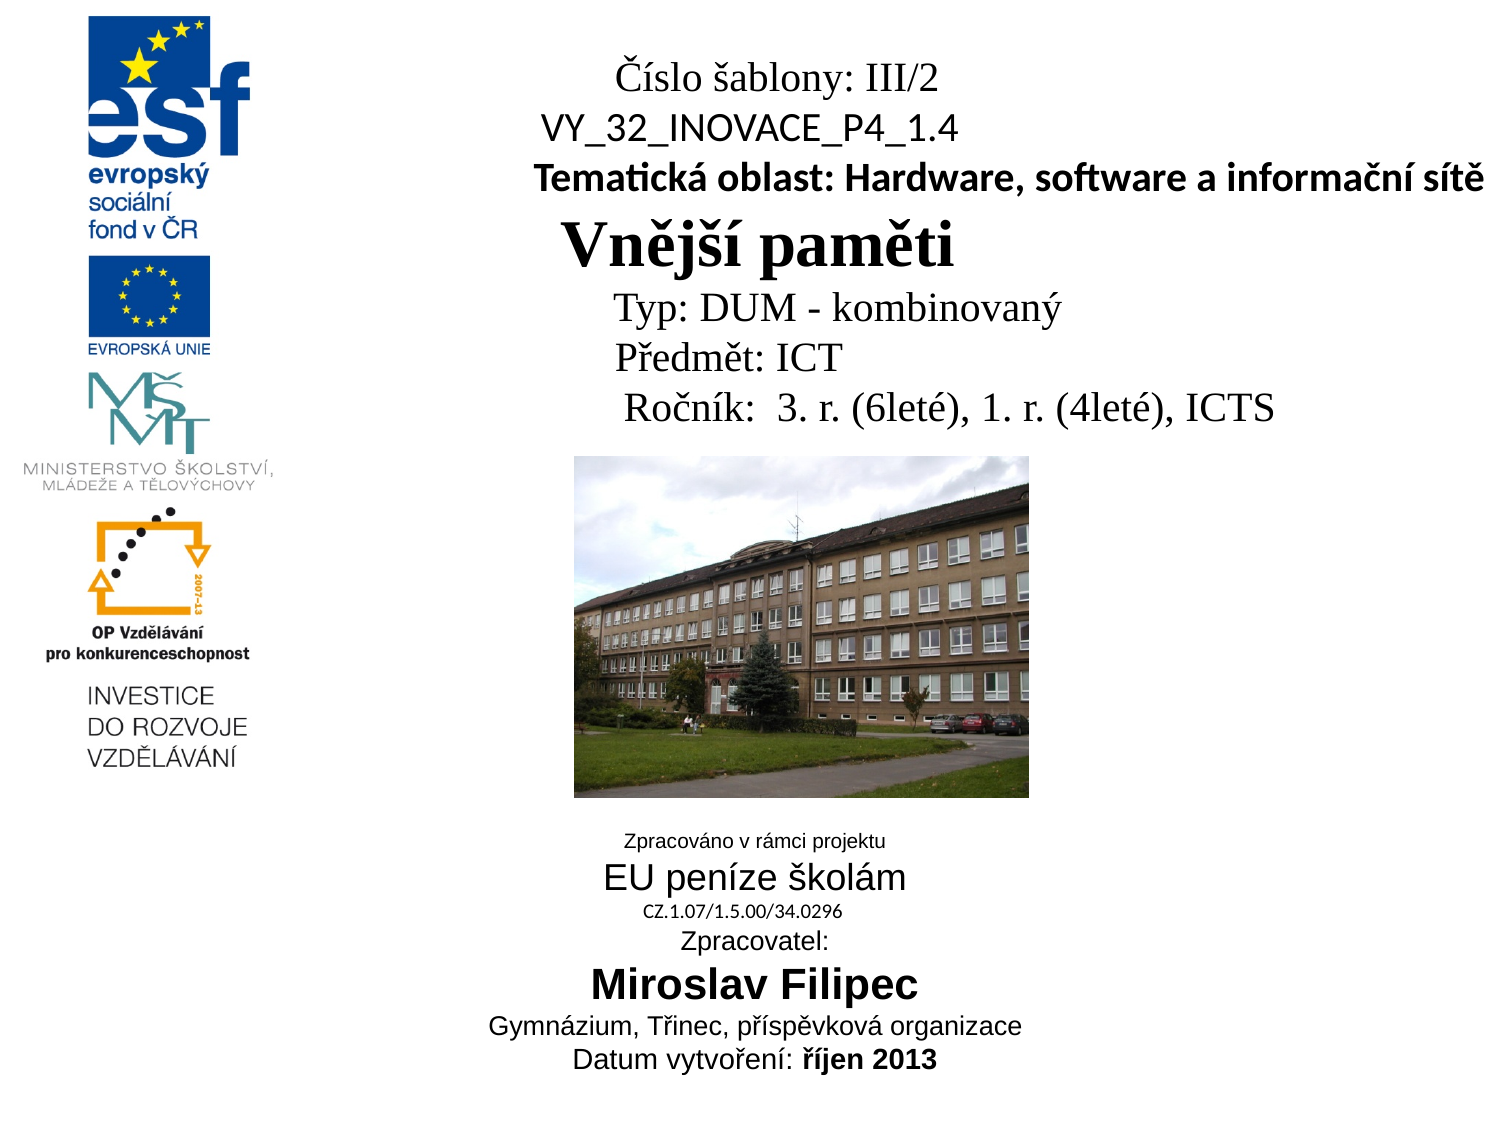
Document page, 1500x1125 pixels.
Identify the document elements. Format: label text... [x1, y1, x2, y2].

picture [573, 456, 1029, 799]
text_box Číslo šablony: III/2 VY_32_INOVACE_P4_1.4 Tematická oblast: Hardware, software a informační sítě Vnější paměti Typ: DUM - kombinovaný Předmět: ICT Ročník: 3. r. (6leté), 1. r. (4leté), ICTS [299, 42, 1500, 488]
text_box Zpracováno v rámci projektu EU peníze školám CZ.1.07/1.5.00/34.0296 Zpracovatel: Miroslav Filipec Gymnázium, Třinec, příspěvková organizace Datum vytvoření: říjen 2013 [468, 820, 1042, 1083]
picture [0, 0, 296, 783]
